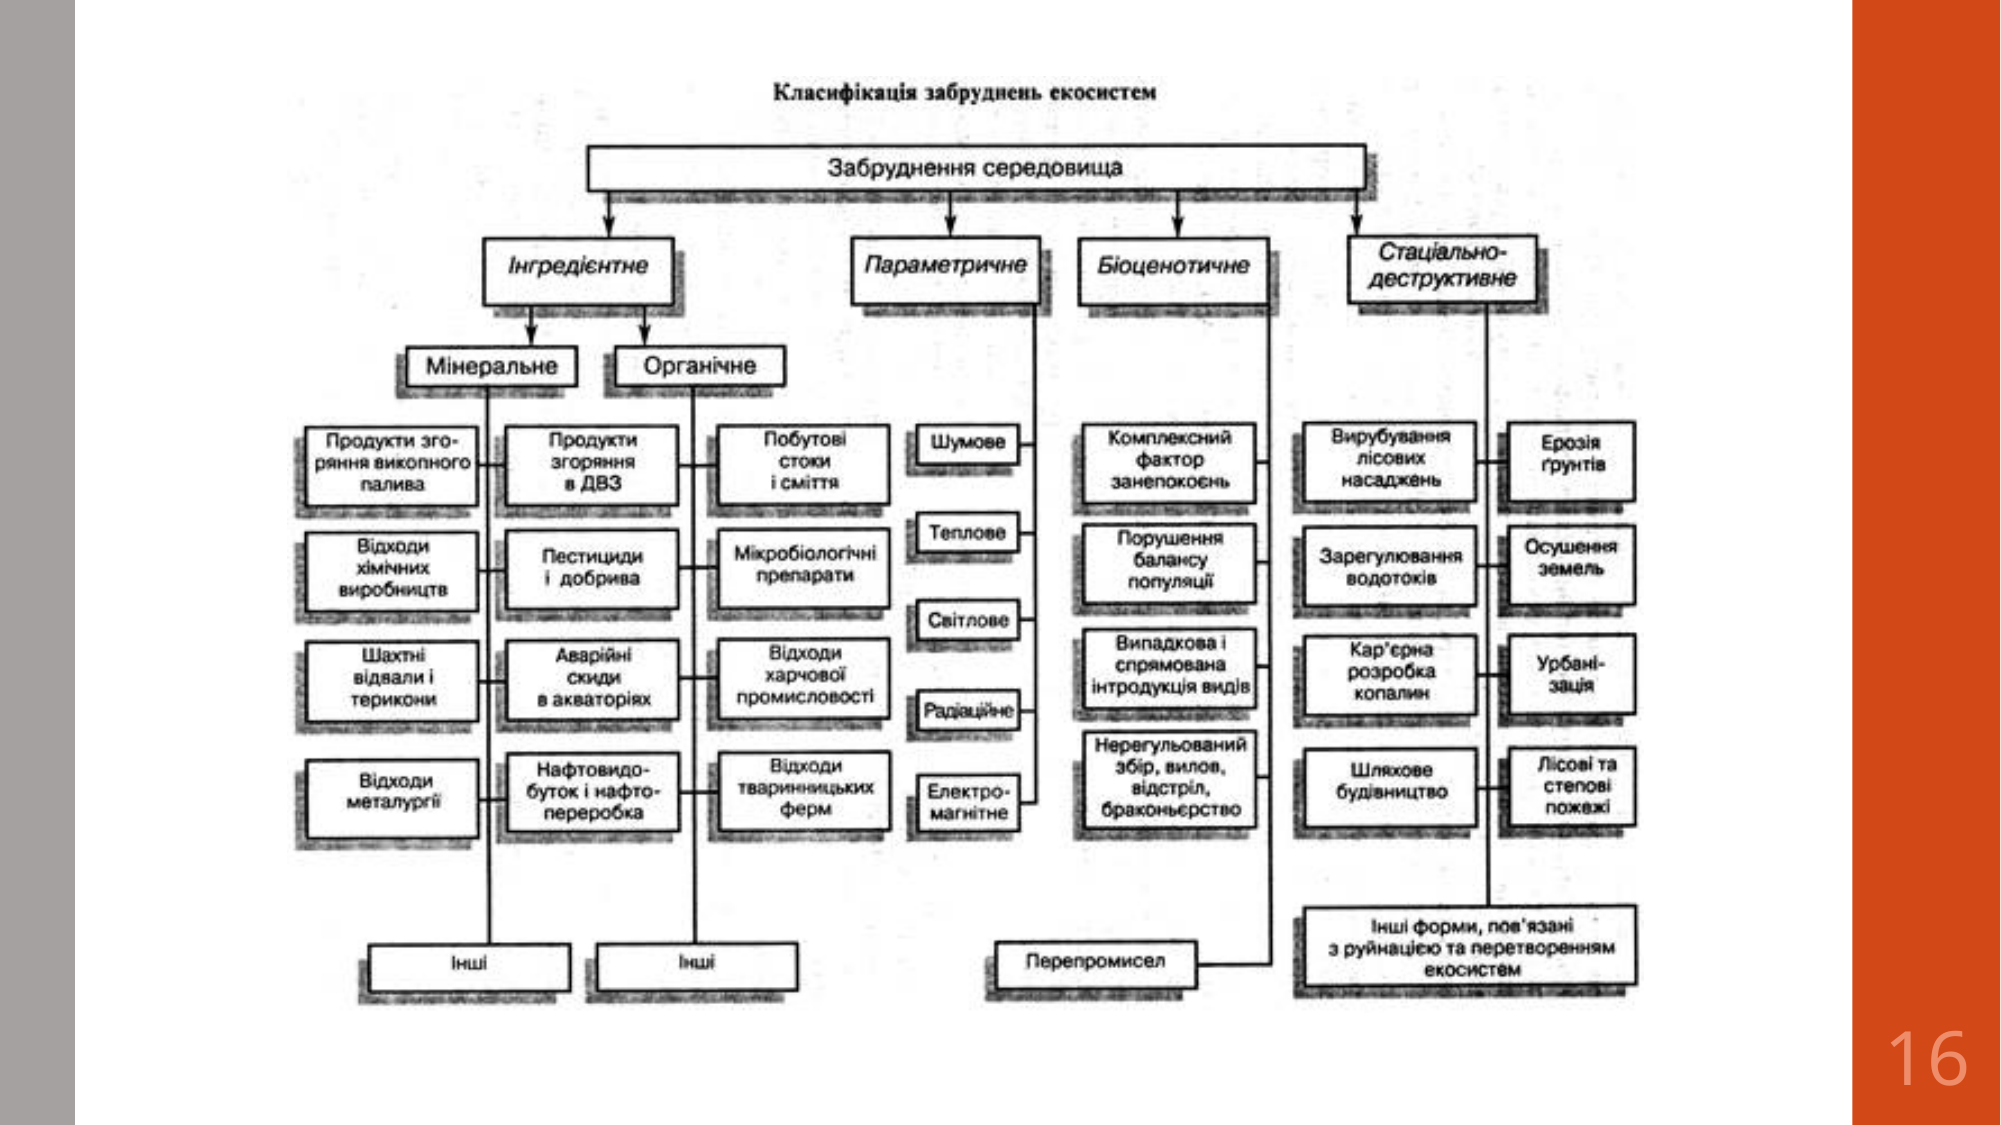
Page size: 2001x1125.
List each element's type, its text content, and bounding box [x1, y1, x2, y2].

slide_number 16 [1852, 1012, 2000, 1110]
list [287, 76, 1645, 1013]
